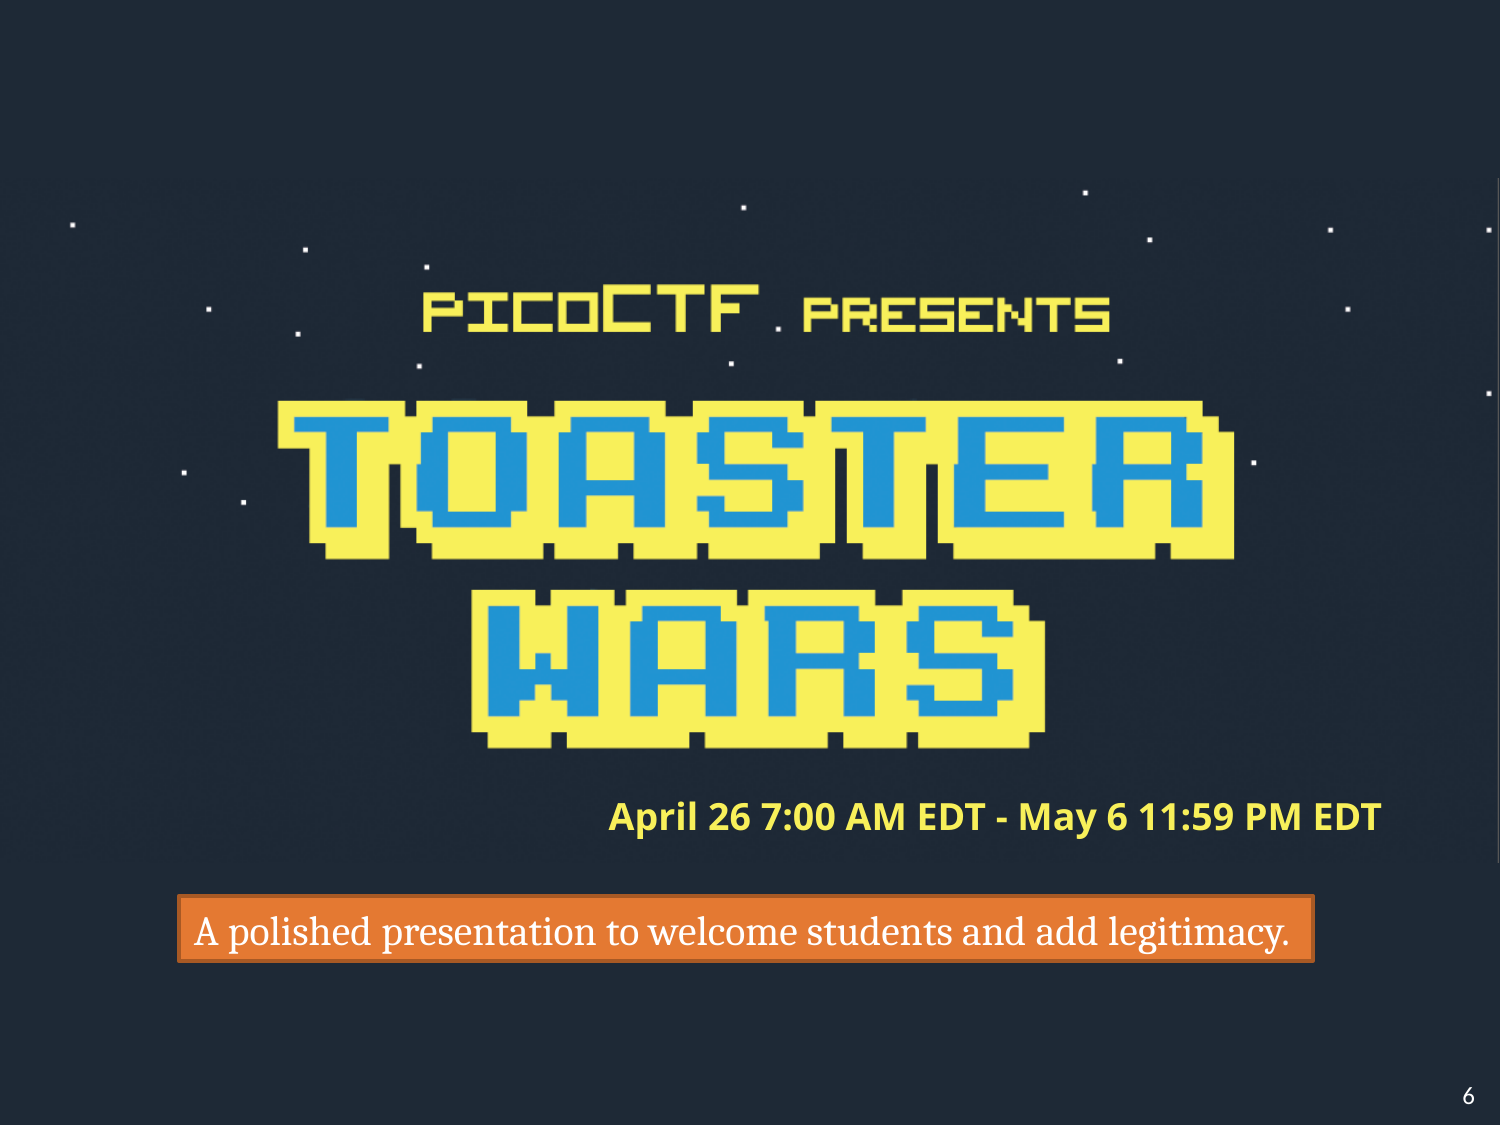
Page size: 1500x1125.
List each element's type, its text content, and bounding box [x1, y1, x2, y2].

slide_number 6 [1125, 1065, 1475, 1125]
text_box A polished presentation to welcome students and add legitimacy. [177, 894, 1315, 963]
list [0, 177, 1499, 863]
